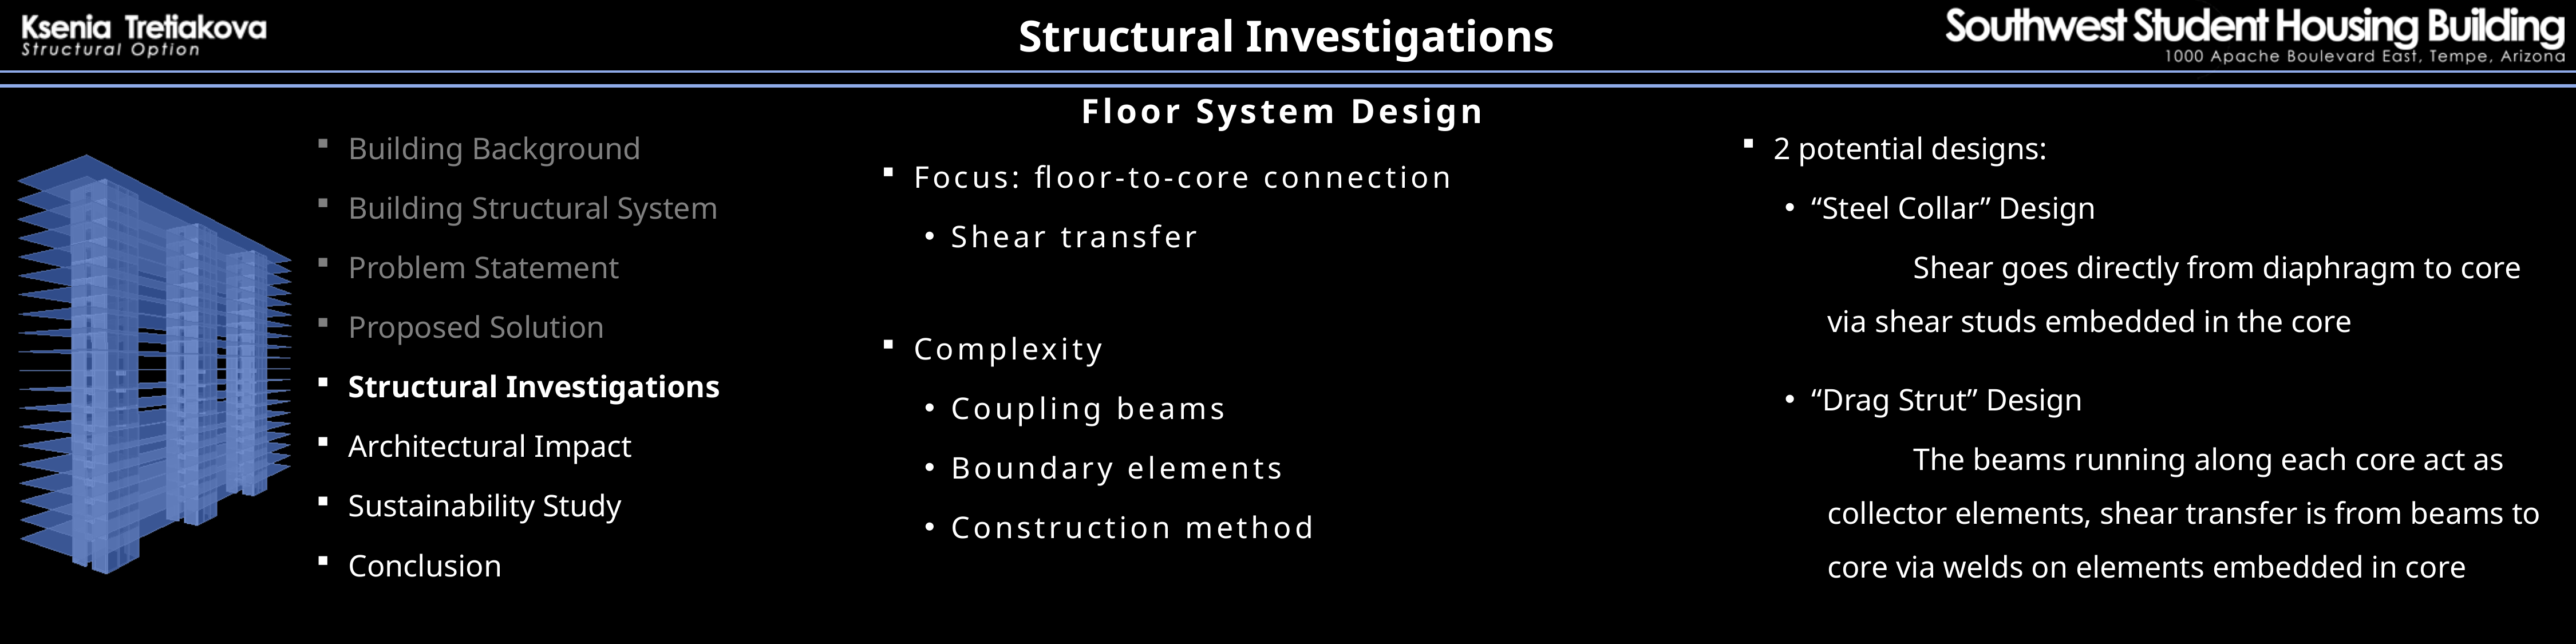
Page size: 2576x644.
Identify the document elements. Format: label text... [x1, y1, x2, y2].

picture [0, 0, 394, 630]
list 2 potential designs: “Steel Collar” Design Shear goes directly from diaphragm to core via shear studs embedded in the core “Drag Strut” Design The beams running along each core act as collector elements, shear transfer is from beams to core via welds on elements embedded in core [1733, 107, 2555, 623]
list Structural Investigations [856, 4, 1717, 76]
list Focus: floor-to-core connection Shear transfer Complexity Coupling beams Boundary elements Construction method [872, 136, 1700, 623]
text_box Floor System Design [851, 85, 1713, 136]
list Building Background Building Structural System Problem Statement Proposed Solution Structural Investigations Architectural Impact Sustainability Study Conclusion [307, 107, 823, 623]
picture [1946, 0, 2565, 80]
